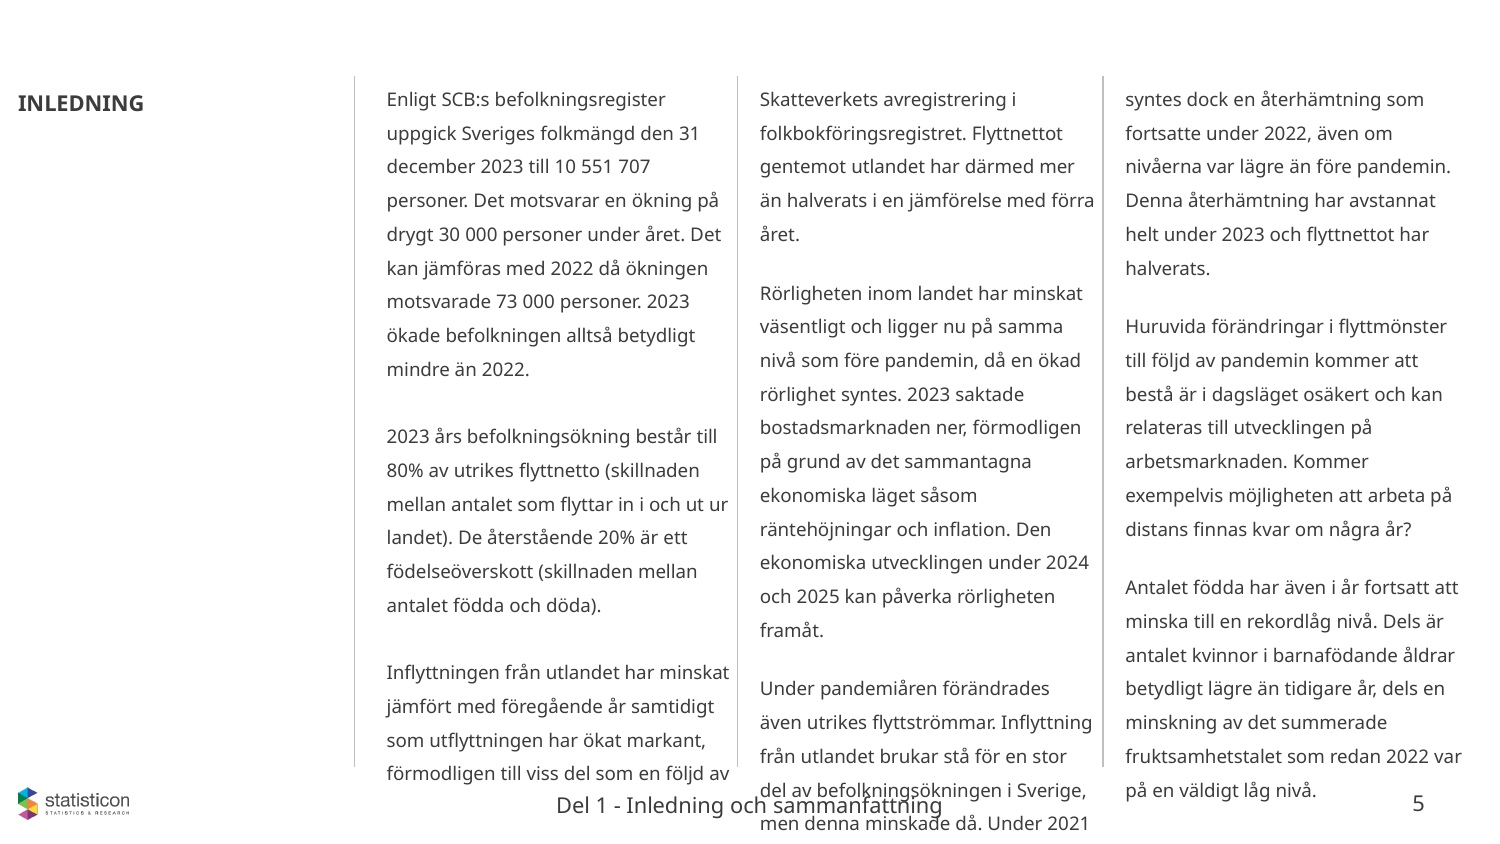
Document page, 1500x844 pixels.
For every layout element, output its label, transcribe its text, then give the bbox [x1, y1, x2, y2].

text_box Enligt SCB:s befolkningsregister uppgick Sveriges folkmängd den 31 december 2023 till 10 551 707 personer. Det motsvarar en ökning på drygt 30 000 personer under året. Det kan jämföras med 2022 då ökningen motsvarade 73 000 personer. 2023 ökade befolkningen alltså betydligt mindre än 2022. 2023 års befolkningsökning består till 80% av utrikes flyttnetto (skillnaden mellan antalet som flyttar in i och ut ur landet). De återstående 20% är ett födelseöverskott (skillnaden mellan antalet födda och döda). Inflyttningen från utlandet har minskat jämfört med föregående år samtidigt som utflyttningen har ökat markant, förmodligen till viss del som en följd av [385, 74, 731, 726]
picture [18, 787, 129, 821]
slide_number 5 [1074, 782, 1425, 827]
footer Del 1 - Inledning och sammanfattning [512, 782, 988, 827]
text_box Skatteverkets avregistrering i folkbokföringsregistret. Flyttnettot gentemot utlandet har därmed mer än halverats i en jämförelse med förra året. Rörligheten inom landet har minskat väsentligt och ligger nu på samma nivå som före pandemin, då en ökad rörlighet syntes. 2023 saktade bostadsmarknaden ner, förmodligen på grund av det sammantagna ekonomiska läget såsom räntehöjningar och inflation. Den ekonomiska utvecklingen under 2024 och 2025 kan påverka rörligheten framåt. Under pandemiåren förändrades även utrikes flyttströmmar. Inflyttning från utlandet brukar stå för en stor del av befolkningsökningen i Sverige, men denna minskade då. Under 2021 [758, 74, 1099, 789]
title INLEDNING [16, 74, 352, 726]
text_box syntes dock en återhämtning som fortsatte under 2022, även om nivåerna var lägre än före pandemin. Denna återhämtning har avstannat helt under 2023 och flyttnettot har halverats. Huruvida förändringar i flyttmönster till följd av pandemin kommer att bestå är i dagsläget osäkert och kan relateras till utvecklingen på arbetsmarknaden. Kommer exempelvis möjligheten att arbeta på distans finnas kvar om några år? Antalet födda har även i år fortsatt att minska till en rekordlåg nivå. Dels är antalet kvinnor i barnafödande åldrar betydligt lägre än tidigare år, dels en minskning av det summerade fruktsamhetstalet som redan 2022 var på en väldigt låg nivå. [1123, 74, 1464, 726]
